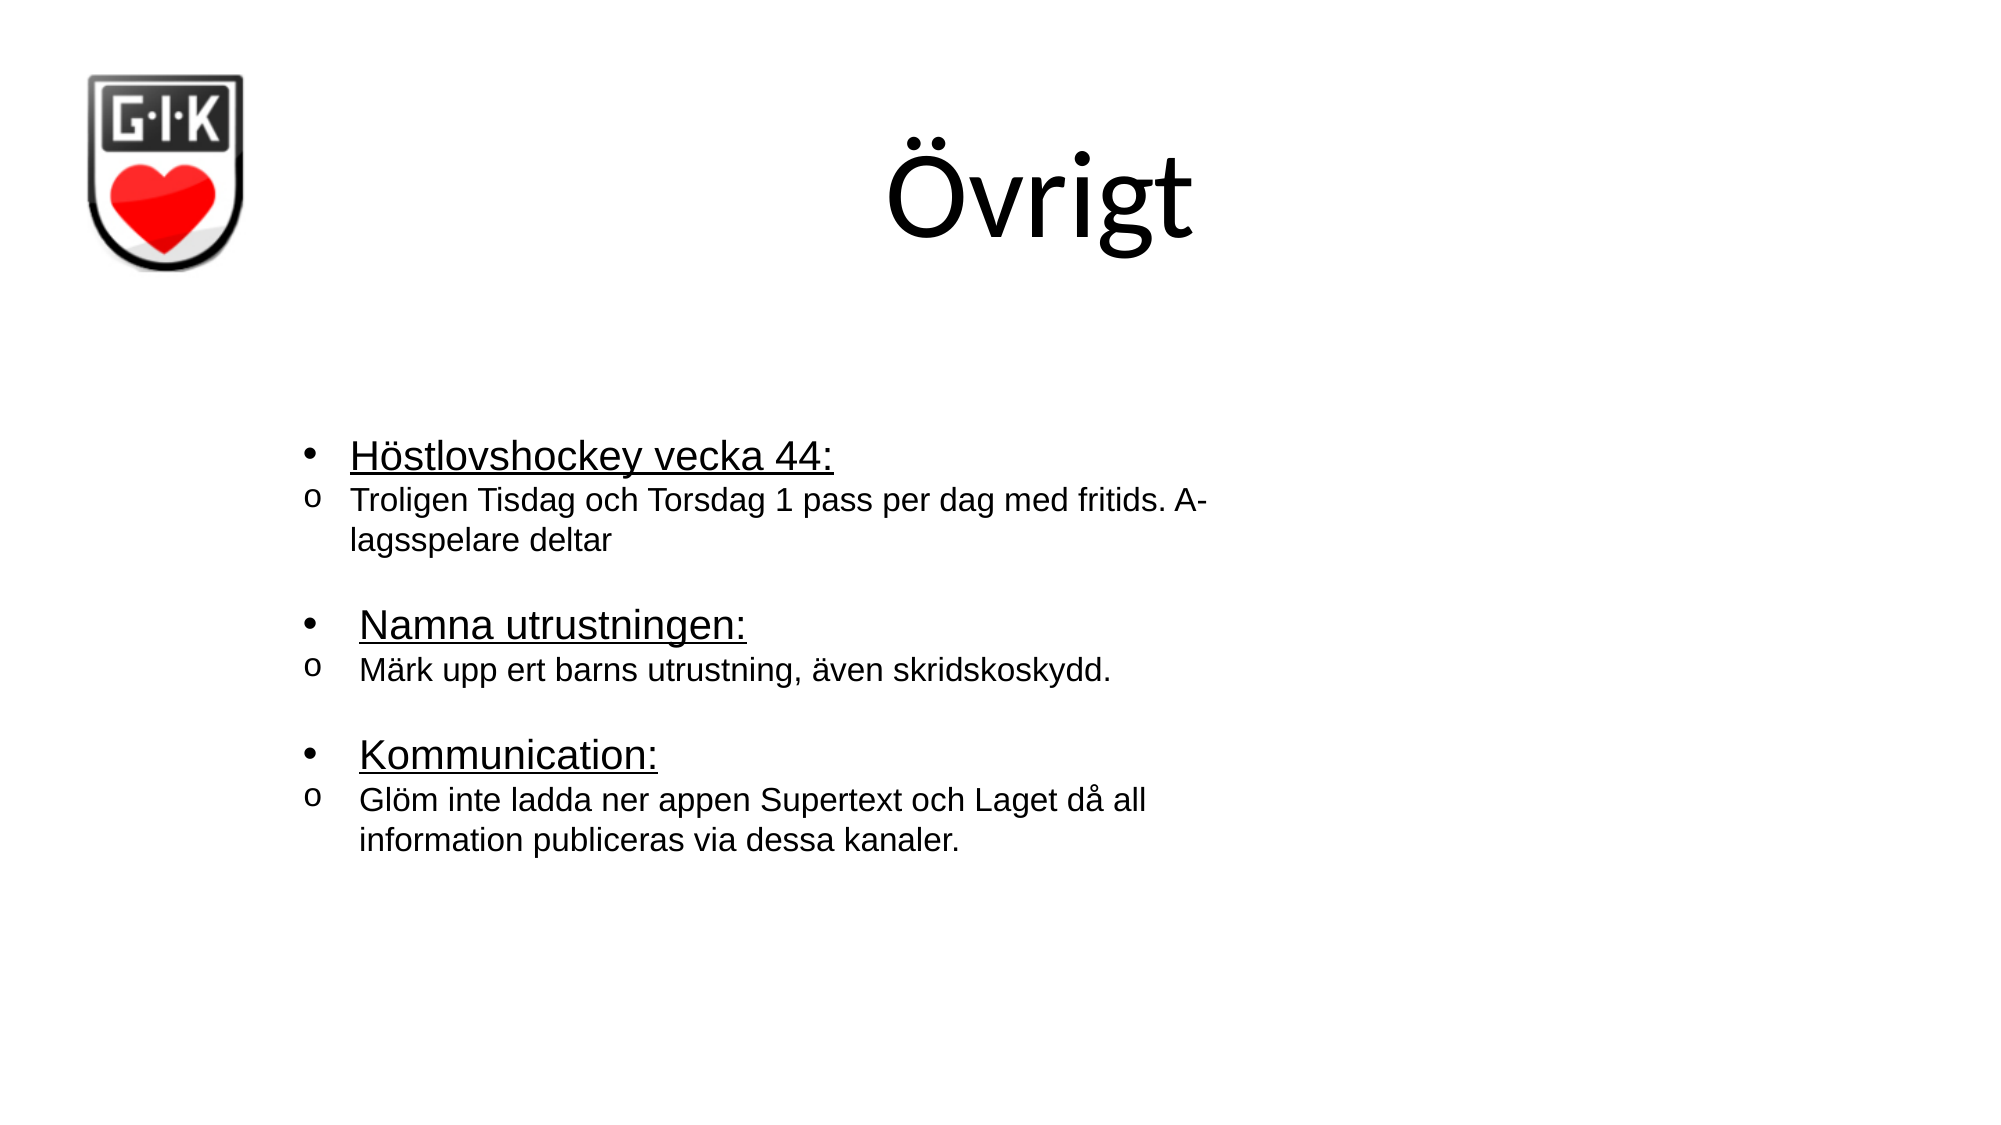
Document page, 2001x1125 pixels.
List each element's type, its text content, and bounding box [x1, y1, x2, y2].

picture [80, 69, 251, 278]
text_box Övrigt [290, 74, 1791, 273]
text_box Höstlovshockey vecka 44: Troligen Tisdag och Torsdag 1 pass per dag med fritids. A-lagsspelare deltar Namna utrustningen: Märk upp ert barns utrustning, även skridskoskydd. Kommunication: Glöm inte ladda ner appen Supertext och Laget då all information publiceras via dessa kanaler. [288, 420, 1239, 866]
